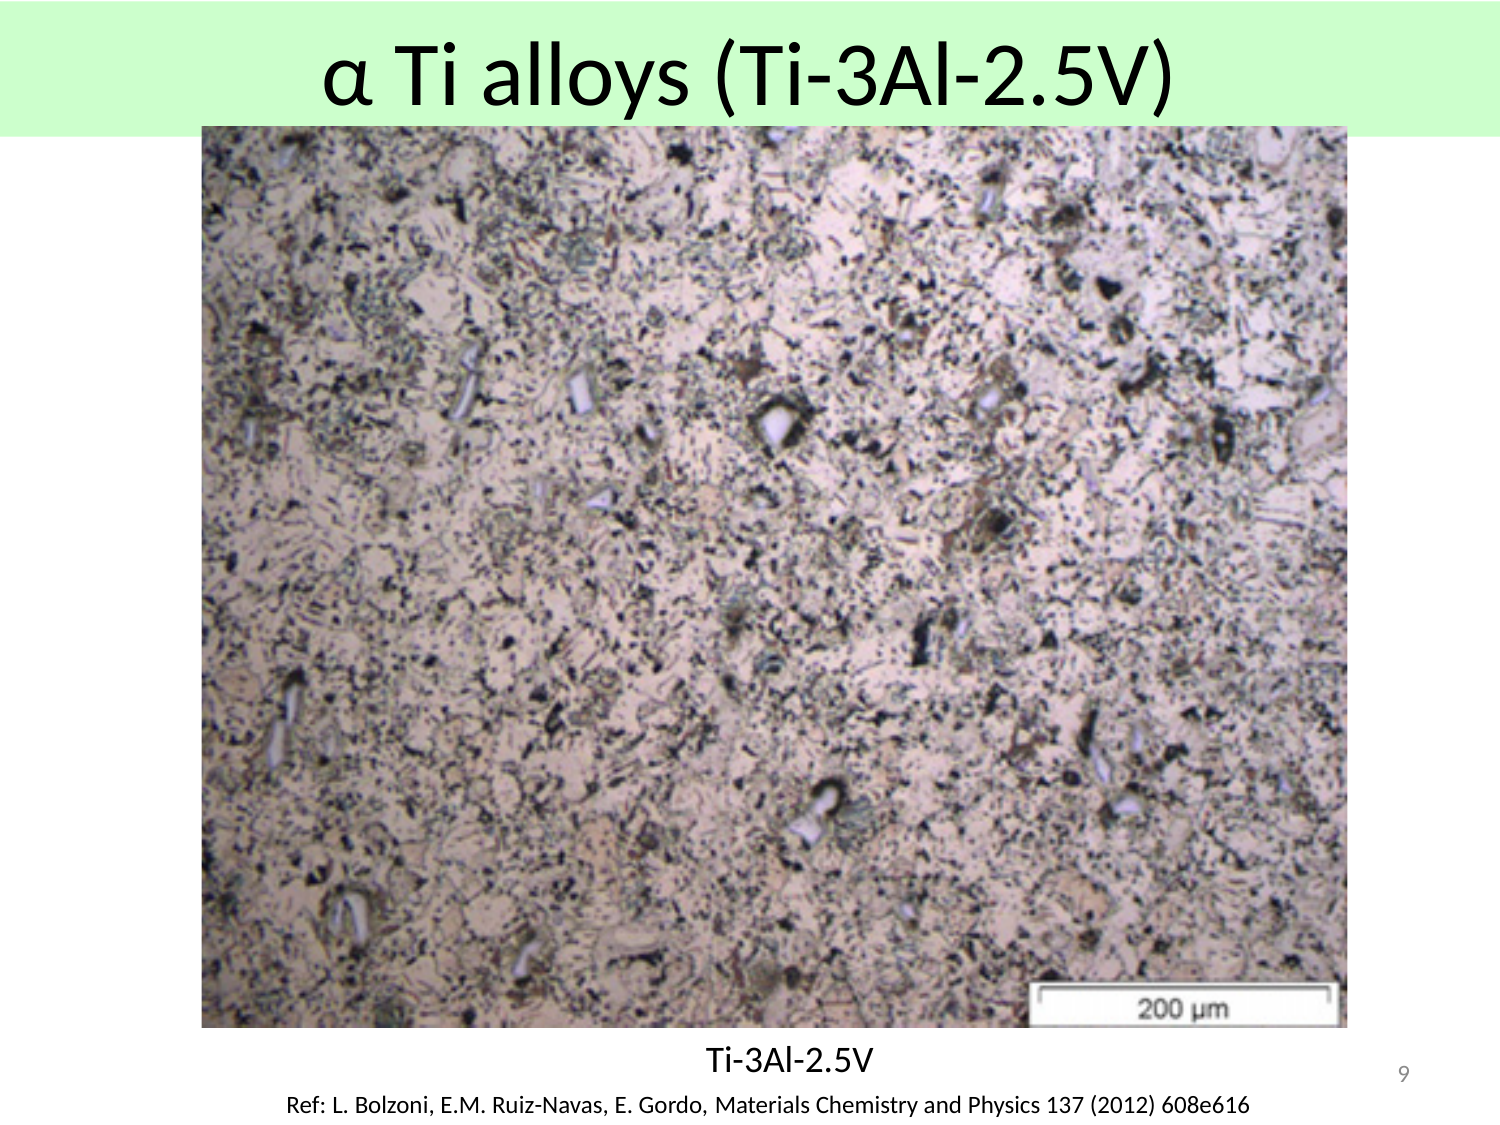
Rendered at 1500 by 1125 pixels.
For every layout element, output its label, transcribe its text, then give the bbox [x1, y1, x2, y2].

text_box Ref: L. Bolzoni, E.M. Ruiz-Navas, E. Gordo, Materials Chemistry and Physics 137 (2012) 608e616 [271, 1081, 1322, 1125]
picture [201, 126, 1348, 1028]
text_box Ti-3Al-2.5V [691, 1037, 903, 1081]
title α Ti alloys (Ti-3Al-2.5V) [0, 1, 1500, 137]
slide_number 9 [1074, 1042, 1425, 1103]
